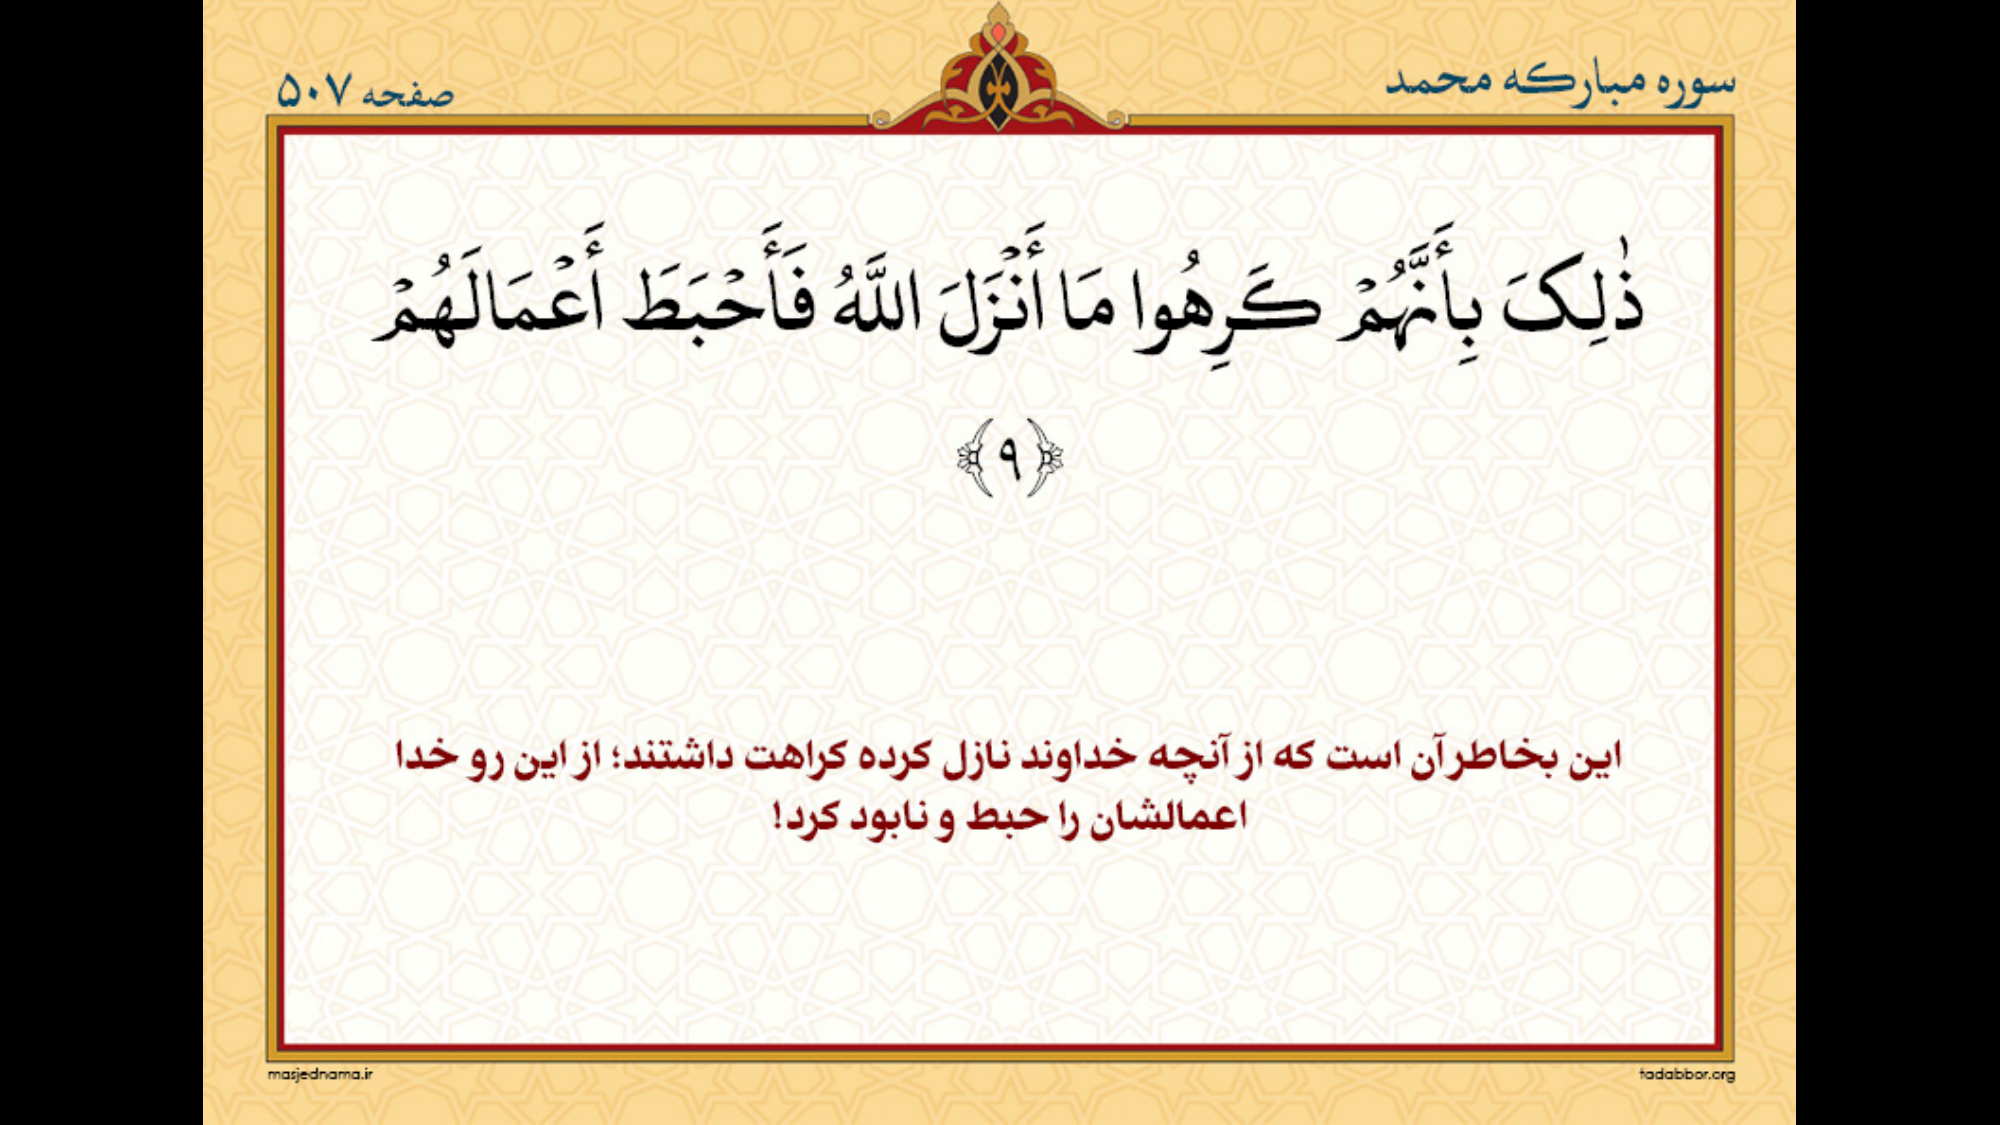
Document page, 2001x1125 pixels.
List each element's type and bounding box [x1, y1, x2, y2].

picture [203, 0, 1796, 1125]
